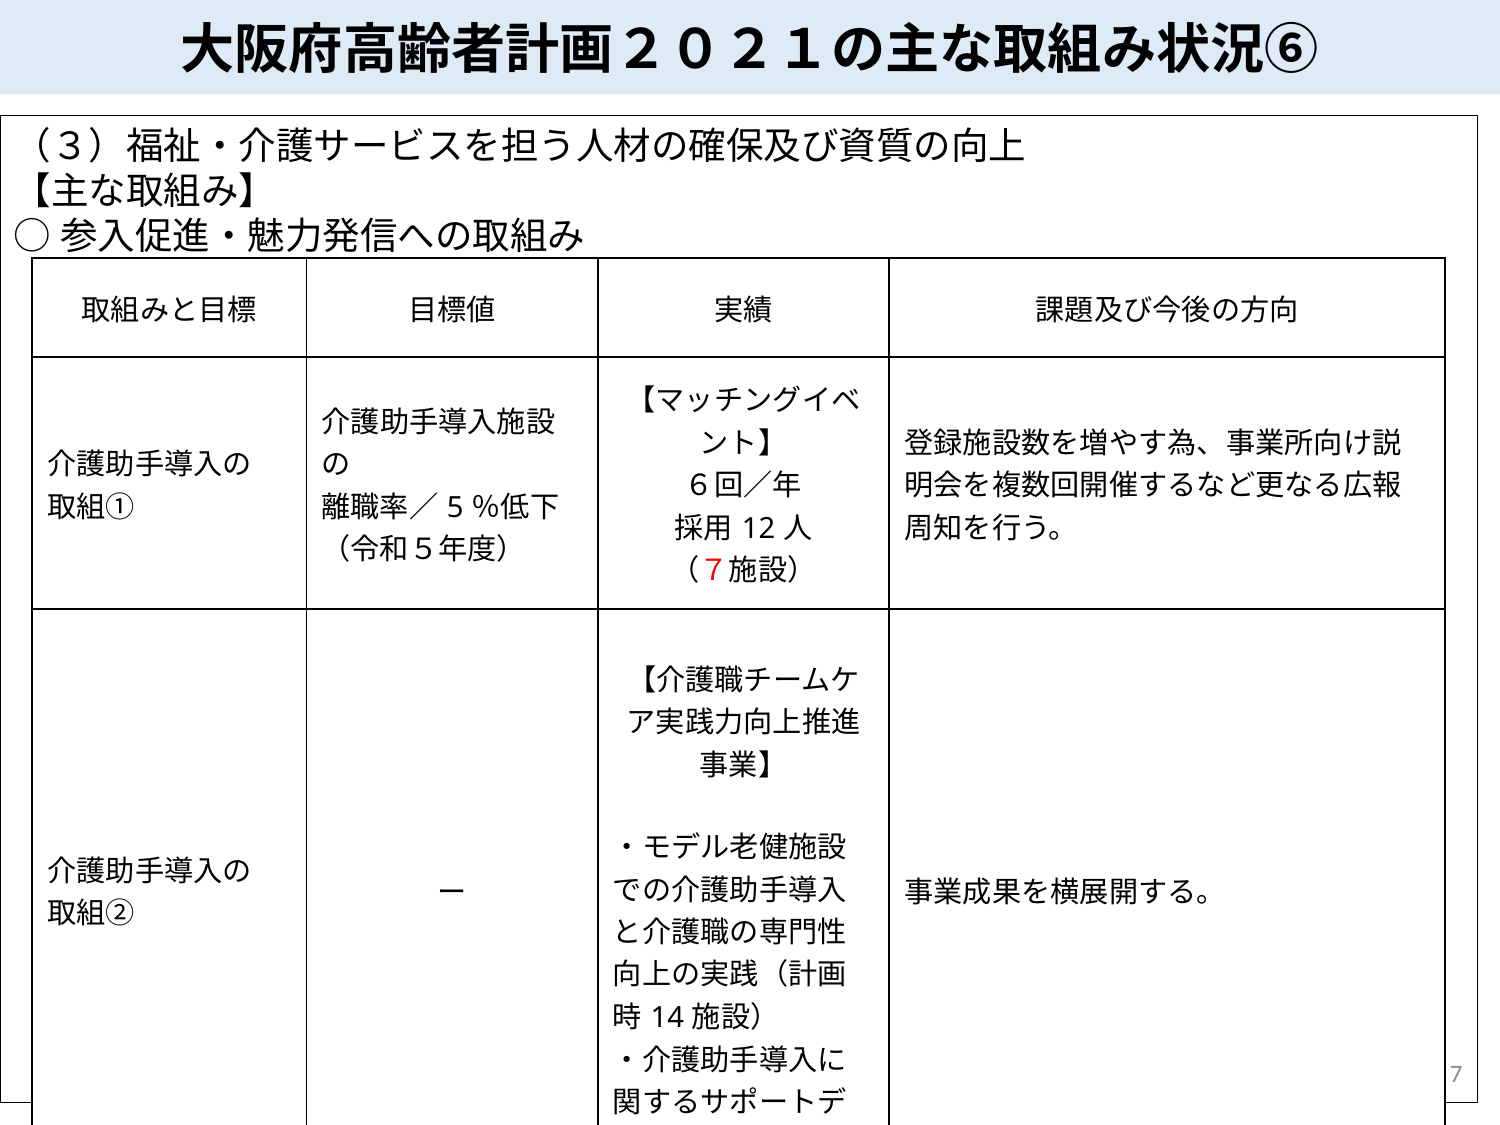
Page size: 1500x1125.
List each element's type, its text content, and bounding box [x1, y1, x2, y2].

table_cell 介護助手導入の 取組② [33, 610, 306, 1125]
table_cell 介護助手導入の 取組① [33, 358, 306, 608]
table_header 課題及び今後の方向 [890, 259, 1444, 356]
table_cell 【介護職チームケア実践力向上推進事業】 ・モデル老健施設での介護助手導入と介護職の専門性向上の実践（計画時14施設） ・介護助手導入に関するサポートデスク [599, 610, 888, 1125]
slide_number 7 [1446, 1042, 1478, 1103]
table_cell ー [307, 610, 597, 1125]
text_box （３）福祉・介護サービスを担う人材の確保及び資質の向上 【主な取組み】 ○参入促進・魅力発信への取組み [0, 115, 1478, 1103]
table_header 取組みと目標 [33, 259, 306, 356]
table_cell 【マッチングイベント】 ６回／年 採用12人 （７施設） [599, 358, 888, 608]
table_header 実績 [599, 259, 888, 356]
table_cell 介護助手導入施設の 離職率／5％低下 （令和５年度） [307, 358, 597, 608]
table_header 目標値 [307, 259, 597, 356]
table_cell 事業成果を横展開する。 [890, 610, 1444, 1125]
text_box 大阪府高齢者計画２０２１の主な取組み状況⑥ [0, 0, 1500, 95]
table_cell 登録施設数を増やす為、事業所向け説明会を複数回開催するなど更なる広報周知を行う。 [890, 358, 1444, 608]
